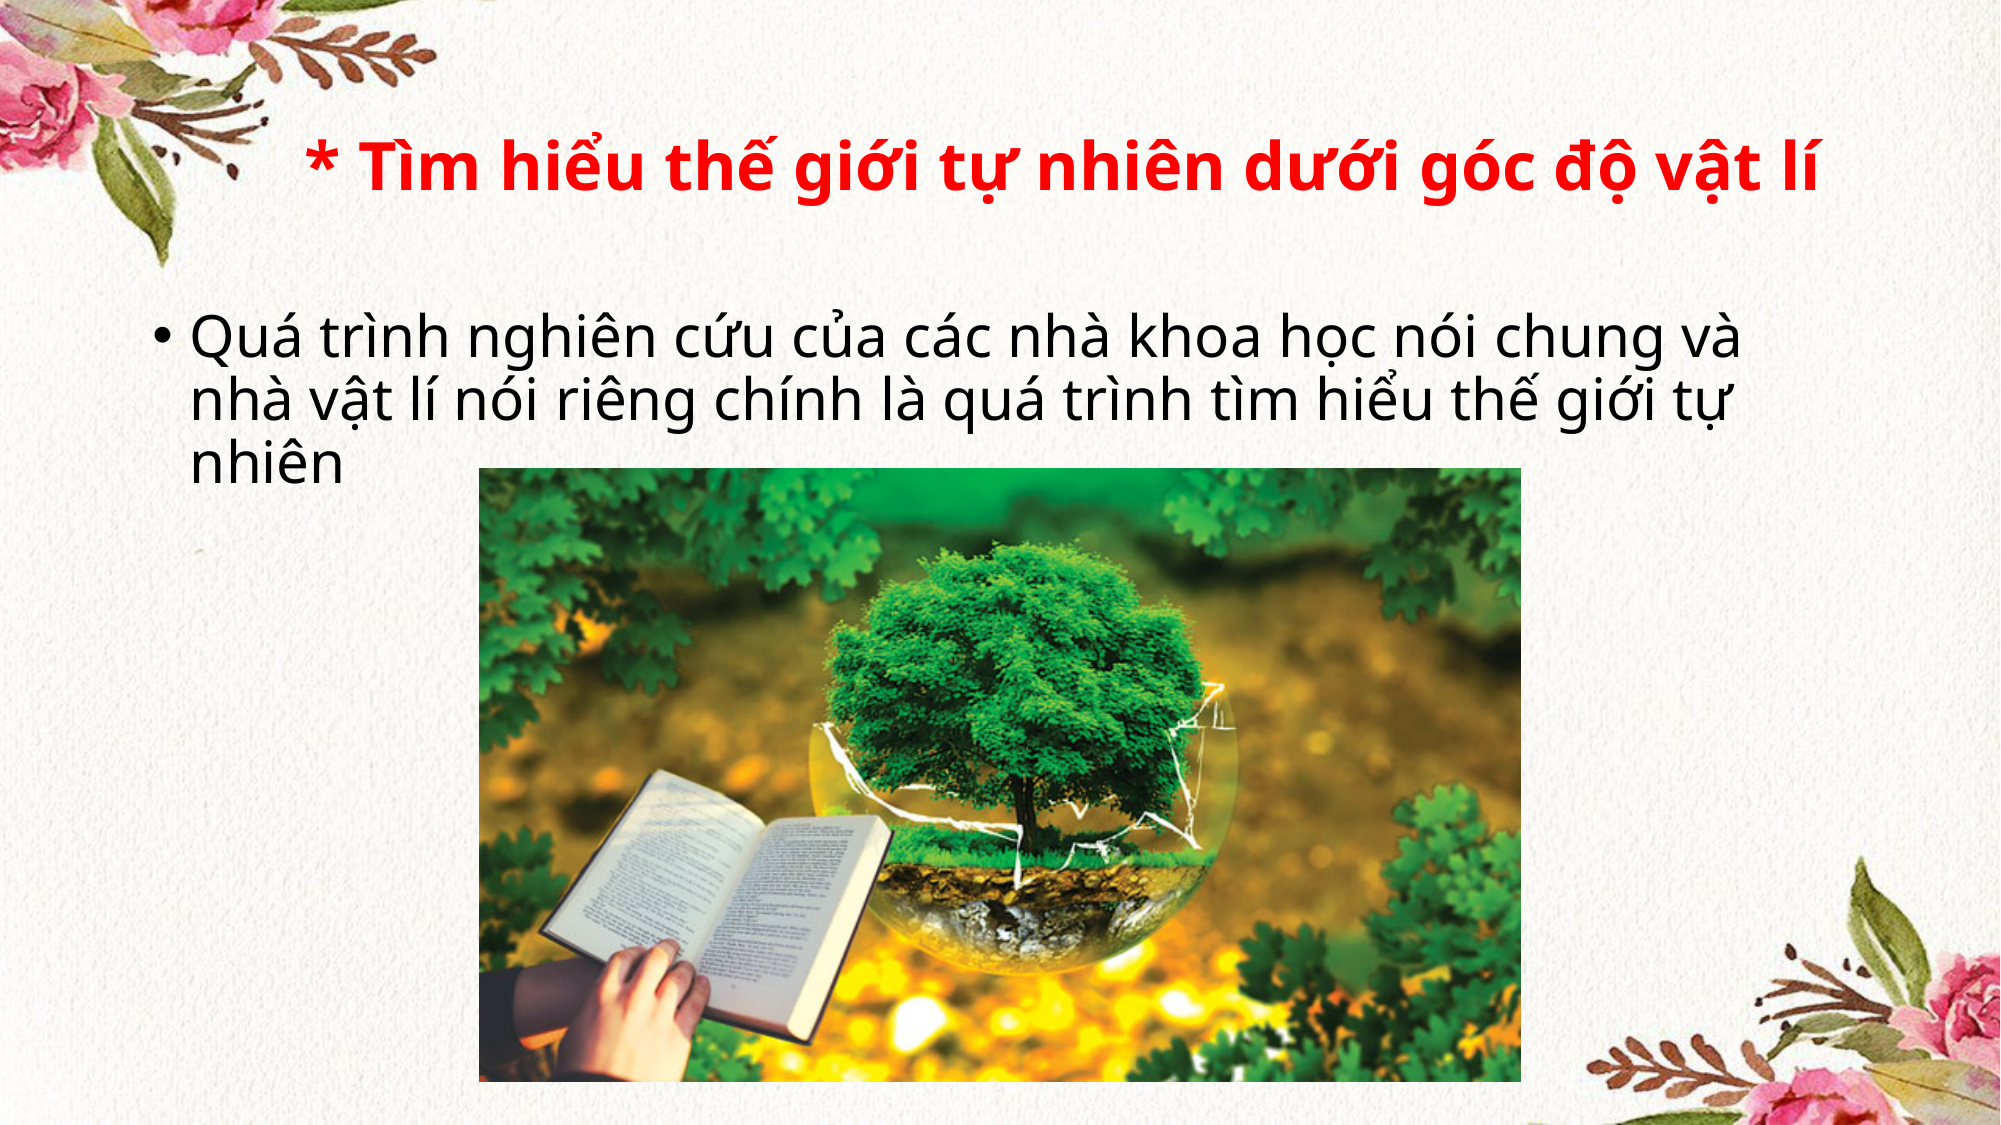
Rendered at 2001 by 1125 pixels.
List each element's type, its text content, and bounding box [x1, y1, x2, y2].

picture [0, 0, 2001, 1125]
title * Tìm hiểu thế giới tự nhiên dưới góc độ vật lí [289, 59, 1950, 278]
list Quá trình nghiên cứu của các nhà khoa học nói chung và nhà vật lí nói riêng chính là quá trình tìm hiểu thế giới tự nhiên [137, 299, 1863, 1014]
